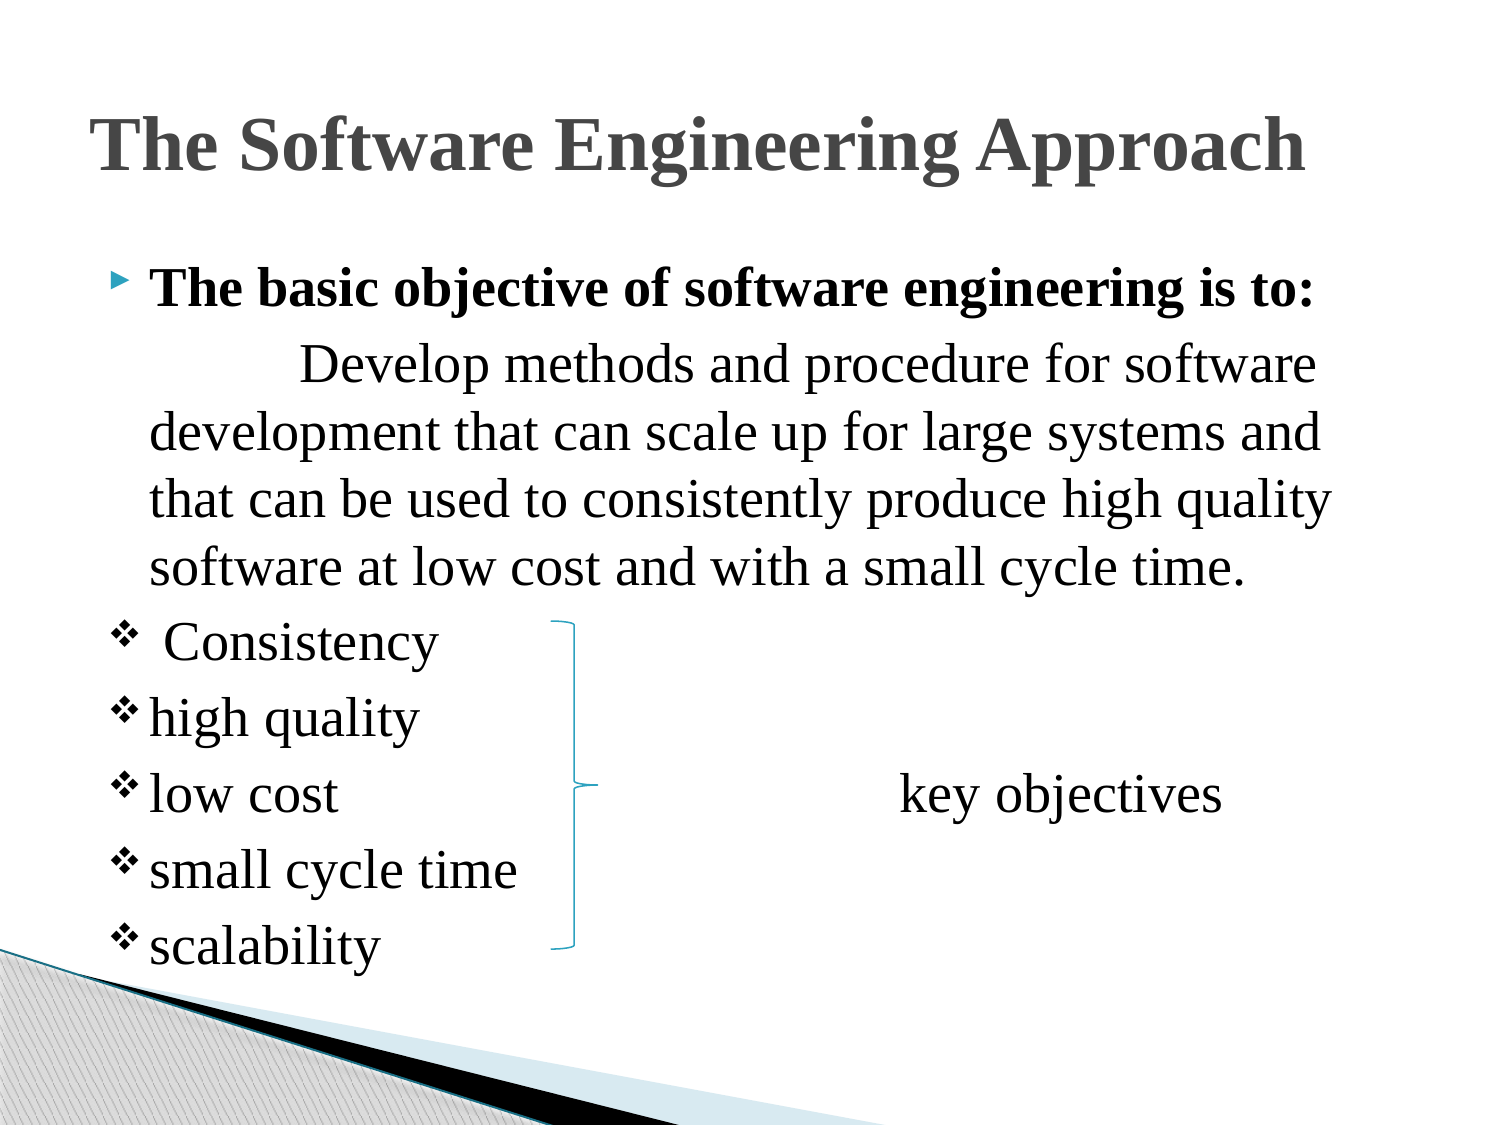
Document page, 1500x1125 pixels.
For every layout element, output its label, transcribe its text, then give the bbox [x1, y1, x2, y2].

title The Software Engineering Approach [75, 45, 1425, 233]
text_box [550, 620, 599, 950]
list The basic objective of software engineering is to: Develop methods and procedure for software development that can scale up for large systems and that can be used to consistently produce high quality software at low cost and with a small cycle time. Consistency high quality low cost key objectives small cycle time scalability [75, 243, 1425, 986]
